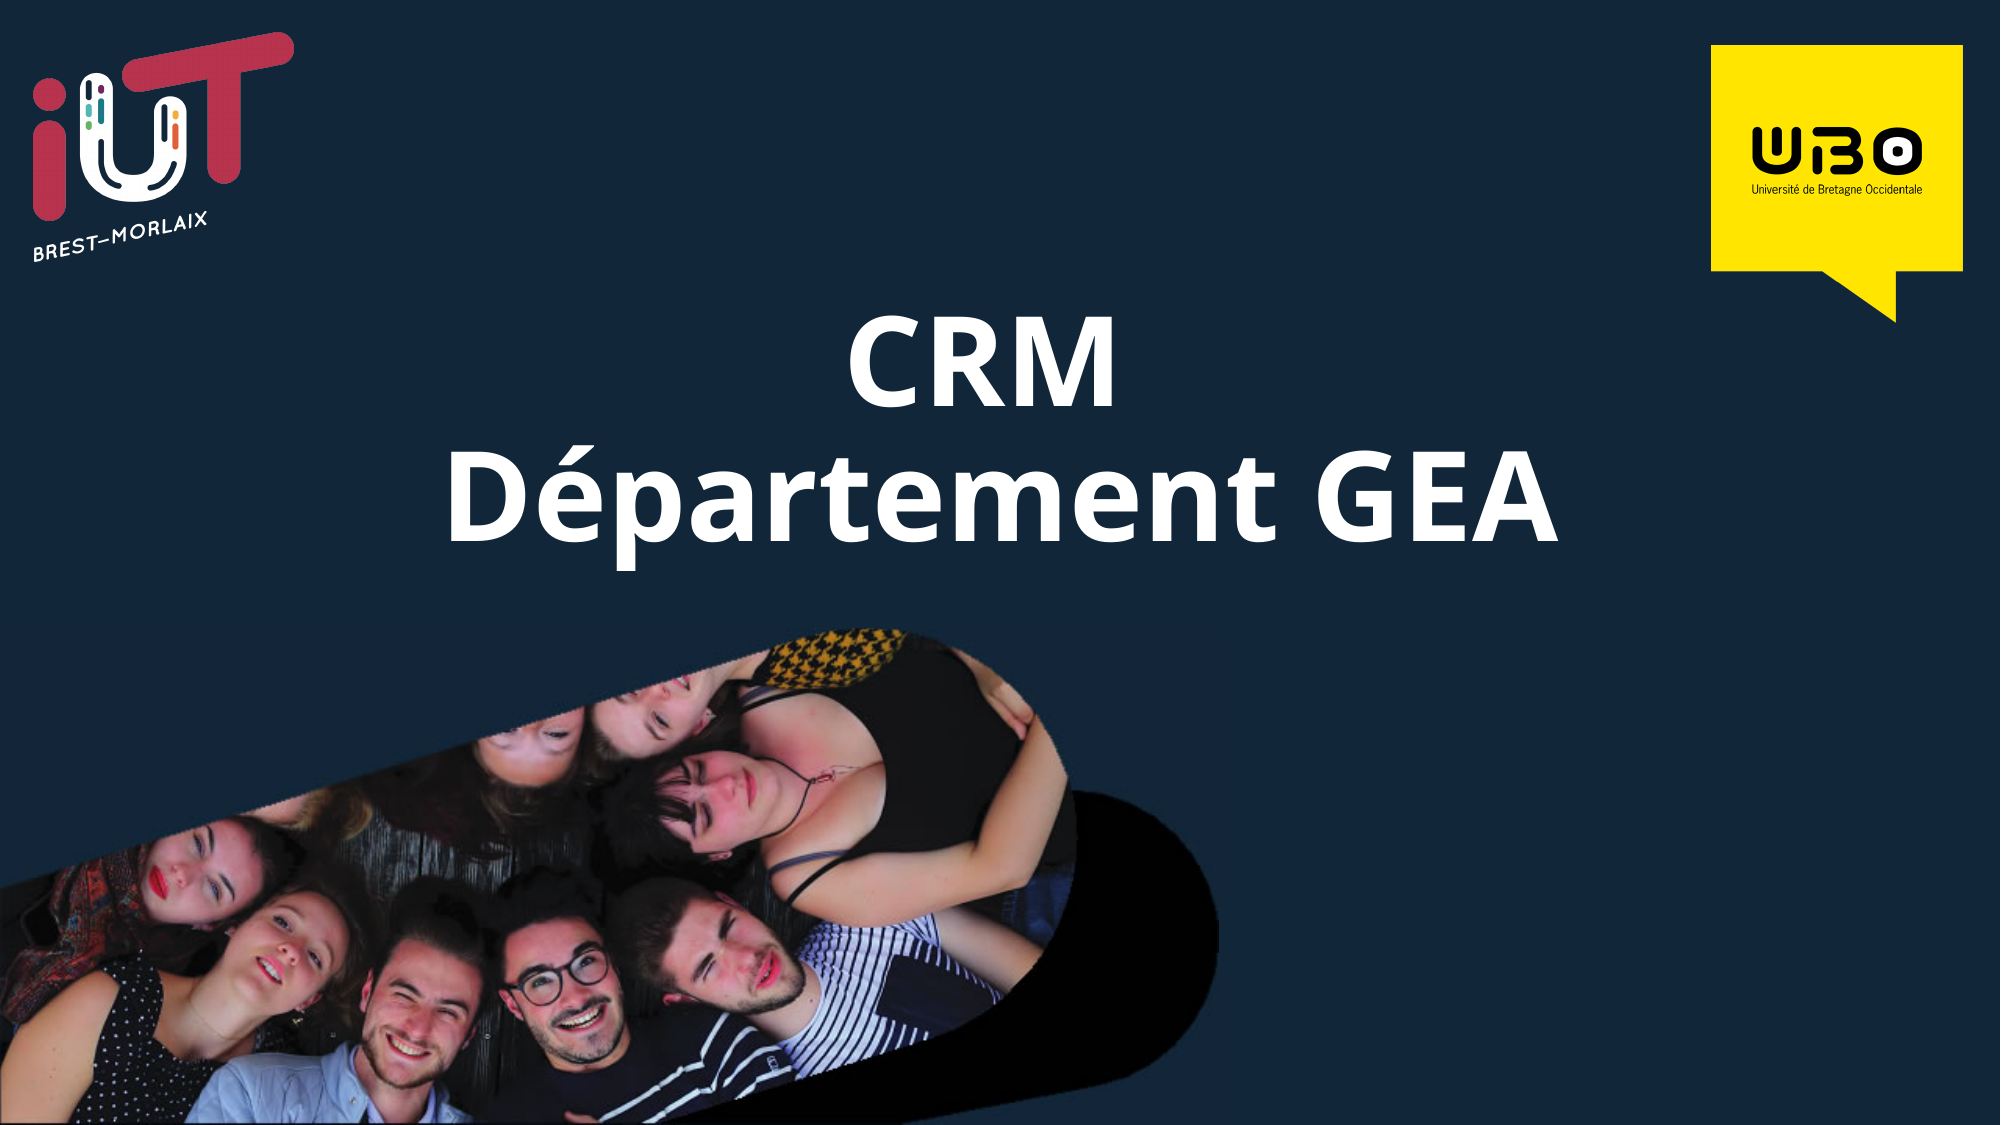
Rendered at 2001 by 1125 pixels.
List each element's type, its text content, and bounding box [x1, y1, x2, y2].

title CRM Département GEA [249, 184, 1750, 576]
picture [33, 32, 294, 262]
picture [1711, 45, 1963, 323]
picture [0, 628, 1219, 1125]
